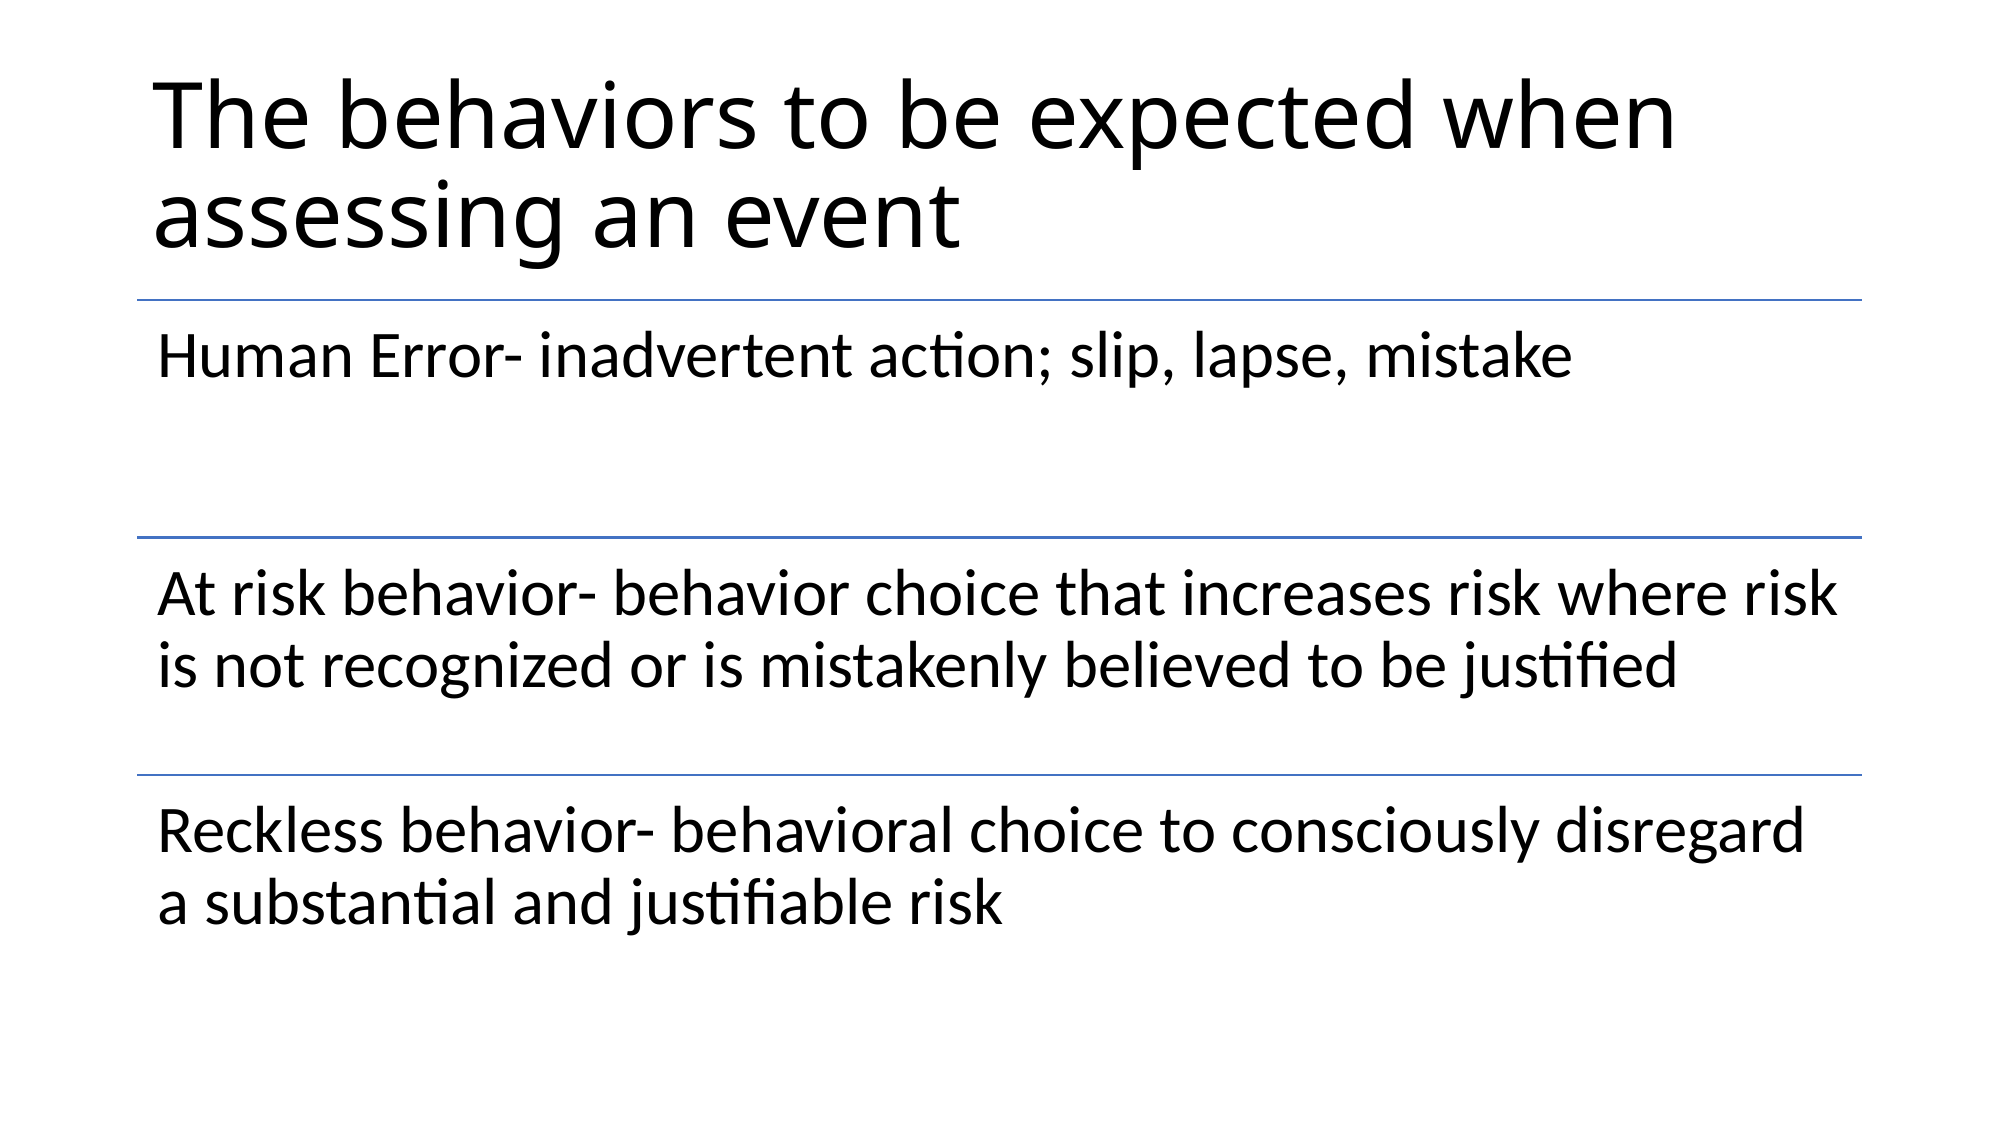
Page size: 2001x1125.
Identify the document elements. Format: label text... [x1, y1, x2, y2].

title The behaviors to be expected when assessing an event [137, 59, 1863, 278]
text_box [137, 299, 1863, 1014]
